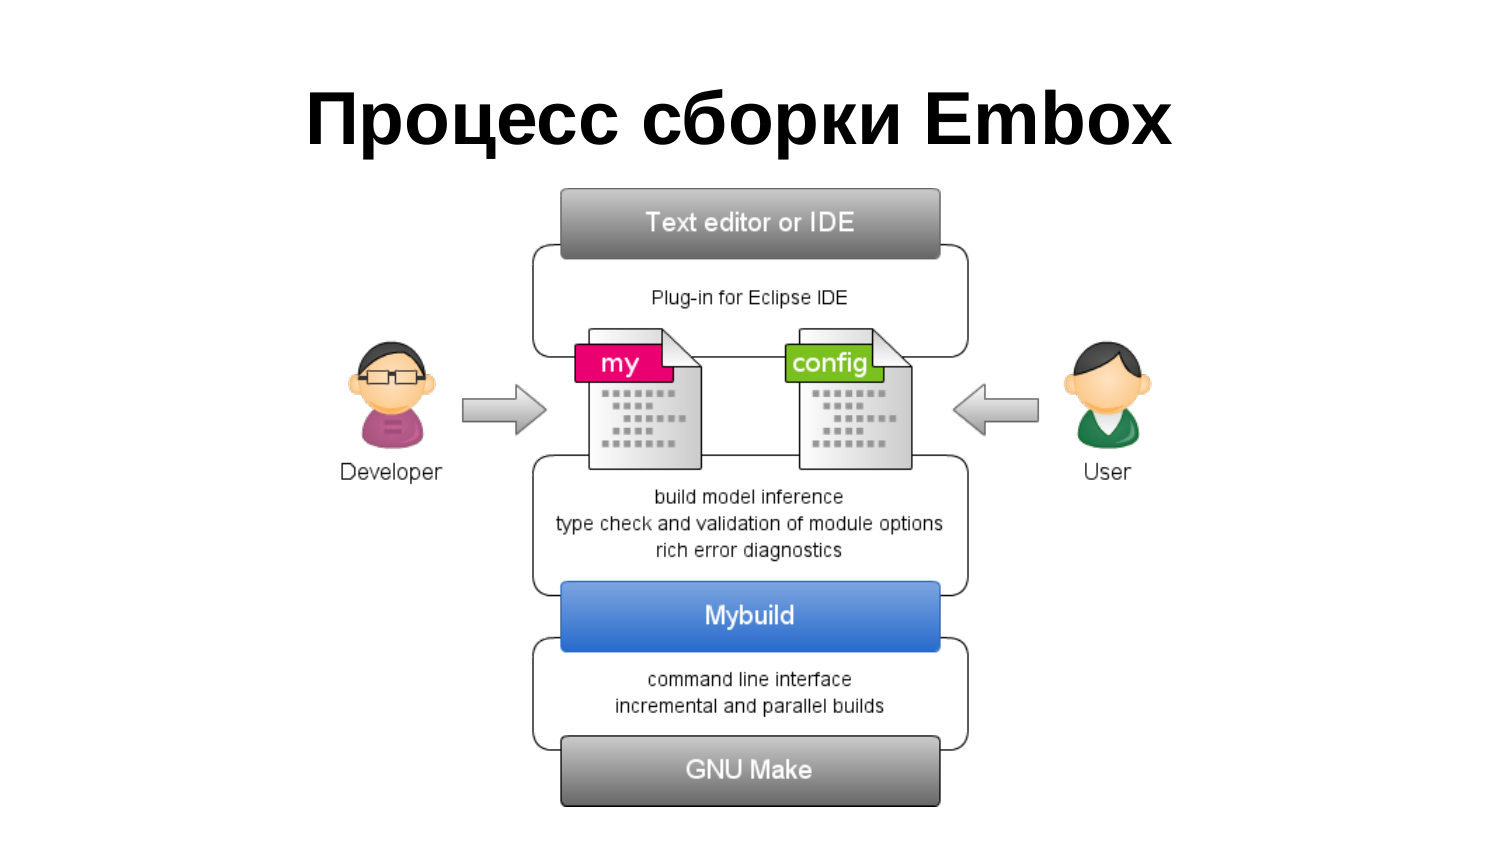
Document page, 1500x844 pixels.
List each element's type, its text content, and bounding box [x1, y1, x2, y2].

title Процесс сборки Embox [75, 33, 1425, 175]
picture [322, 188, 1178, 807]
